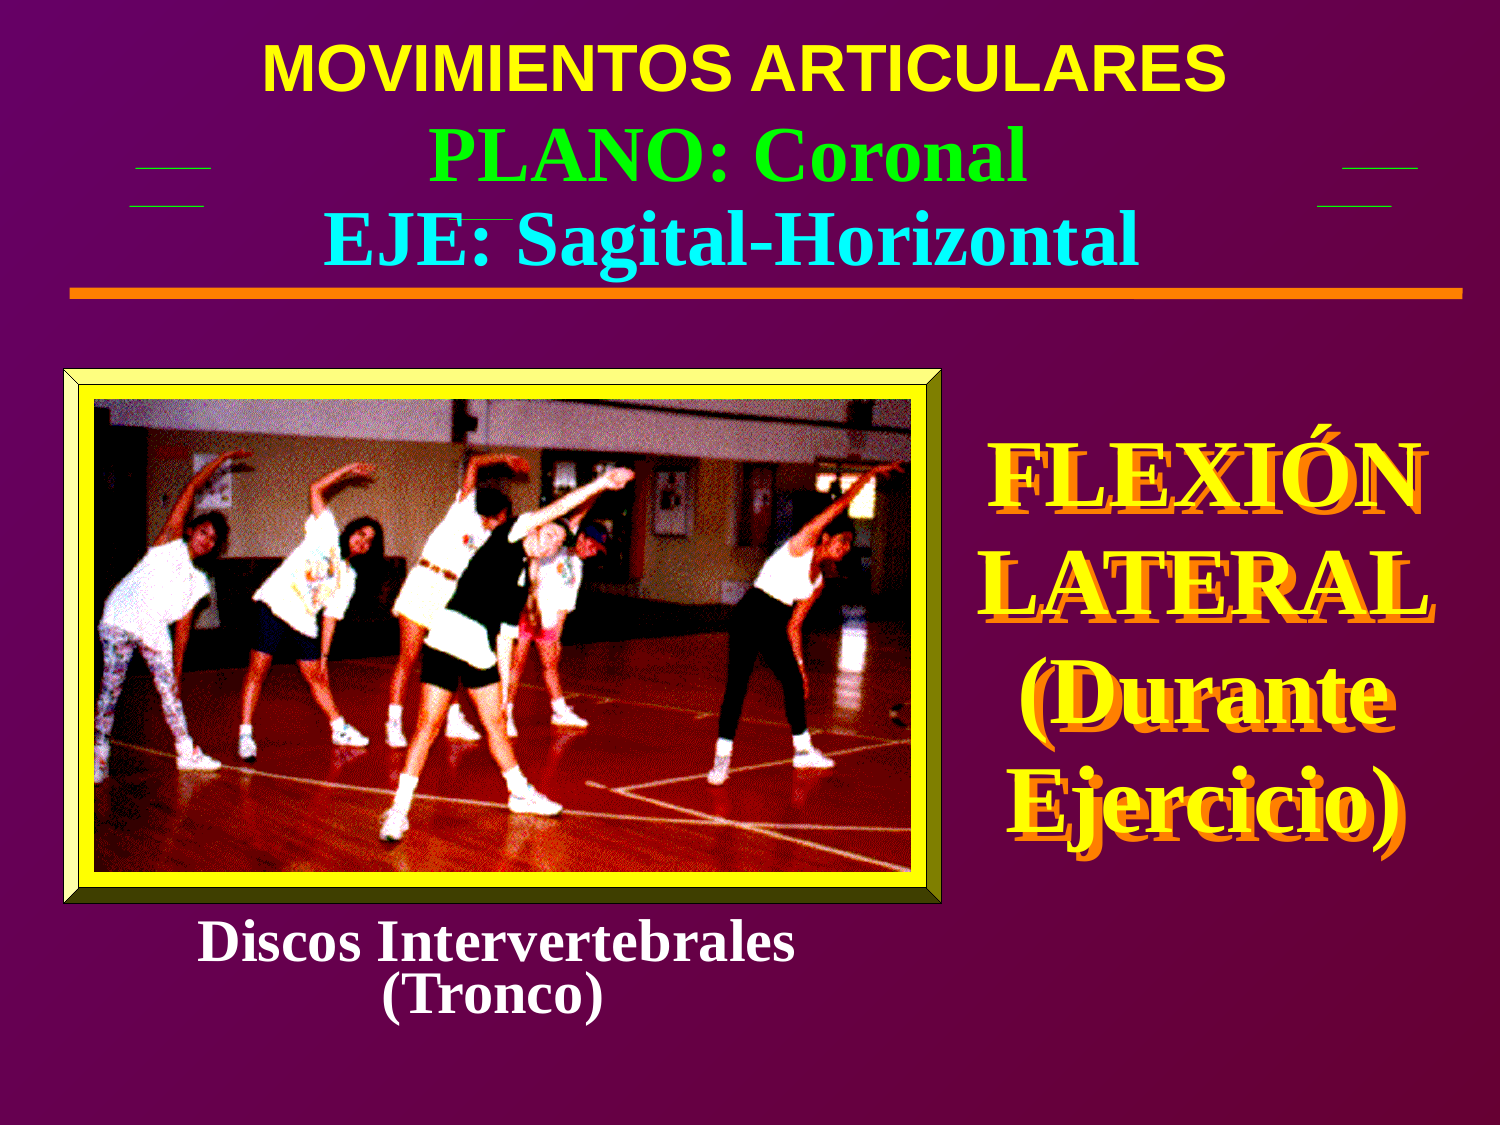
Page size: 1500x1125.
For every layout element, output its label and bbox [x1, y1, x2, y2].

text_box [63, 368, 942, 1026]
text_box [976, 410, 1455, 861]
text_box [261, 24, 1229, 282]
